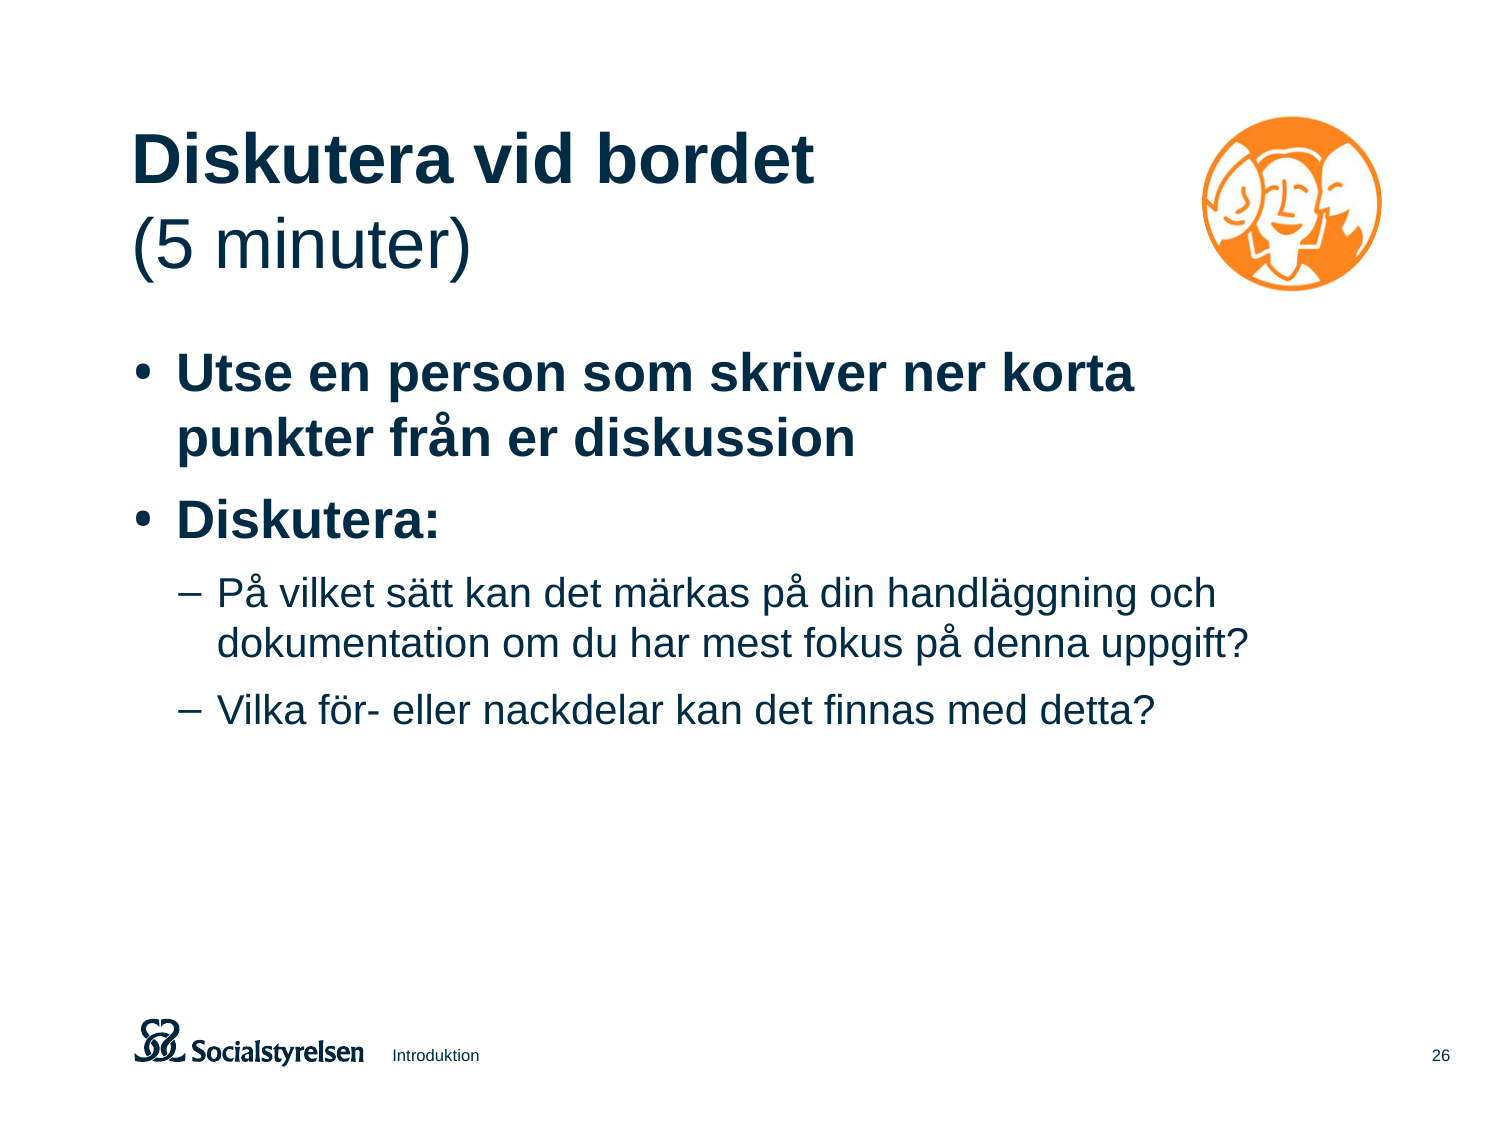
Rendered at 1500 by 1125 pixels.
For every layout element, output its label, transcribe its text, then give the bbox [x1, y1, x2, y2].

title Diskutera vid bordet (5 minuter) [131, 112, 1273, 326]
list Utse en person som skriver ner korta punkter från er diskussion Diskutera: På vilket sätt kan det märkas på din handläggning och dokumentation om du har mest fokus på denna uppgift? Vilka för- eller nackdelar kan det finnas med detta? [131, 337, 1272, 944]
picture [1201, 110, 1382, 293]
footer Introduktion [392, 1032, 1101, 1077]
slide_number 26 [1379, 1032, 1451, 1077]
